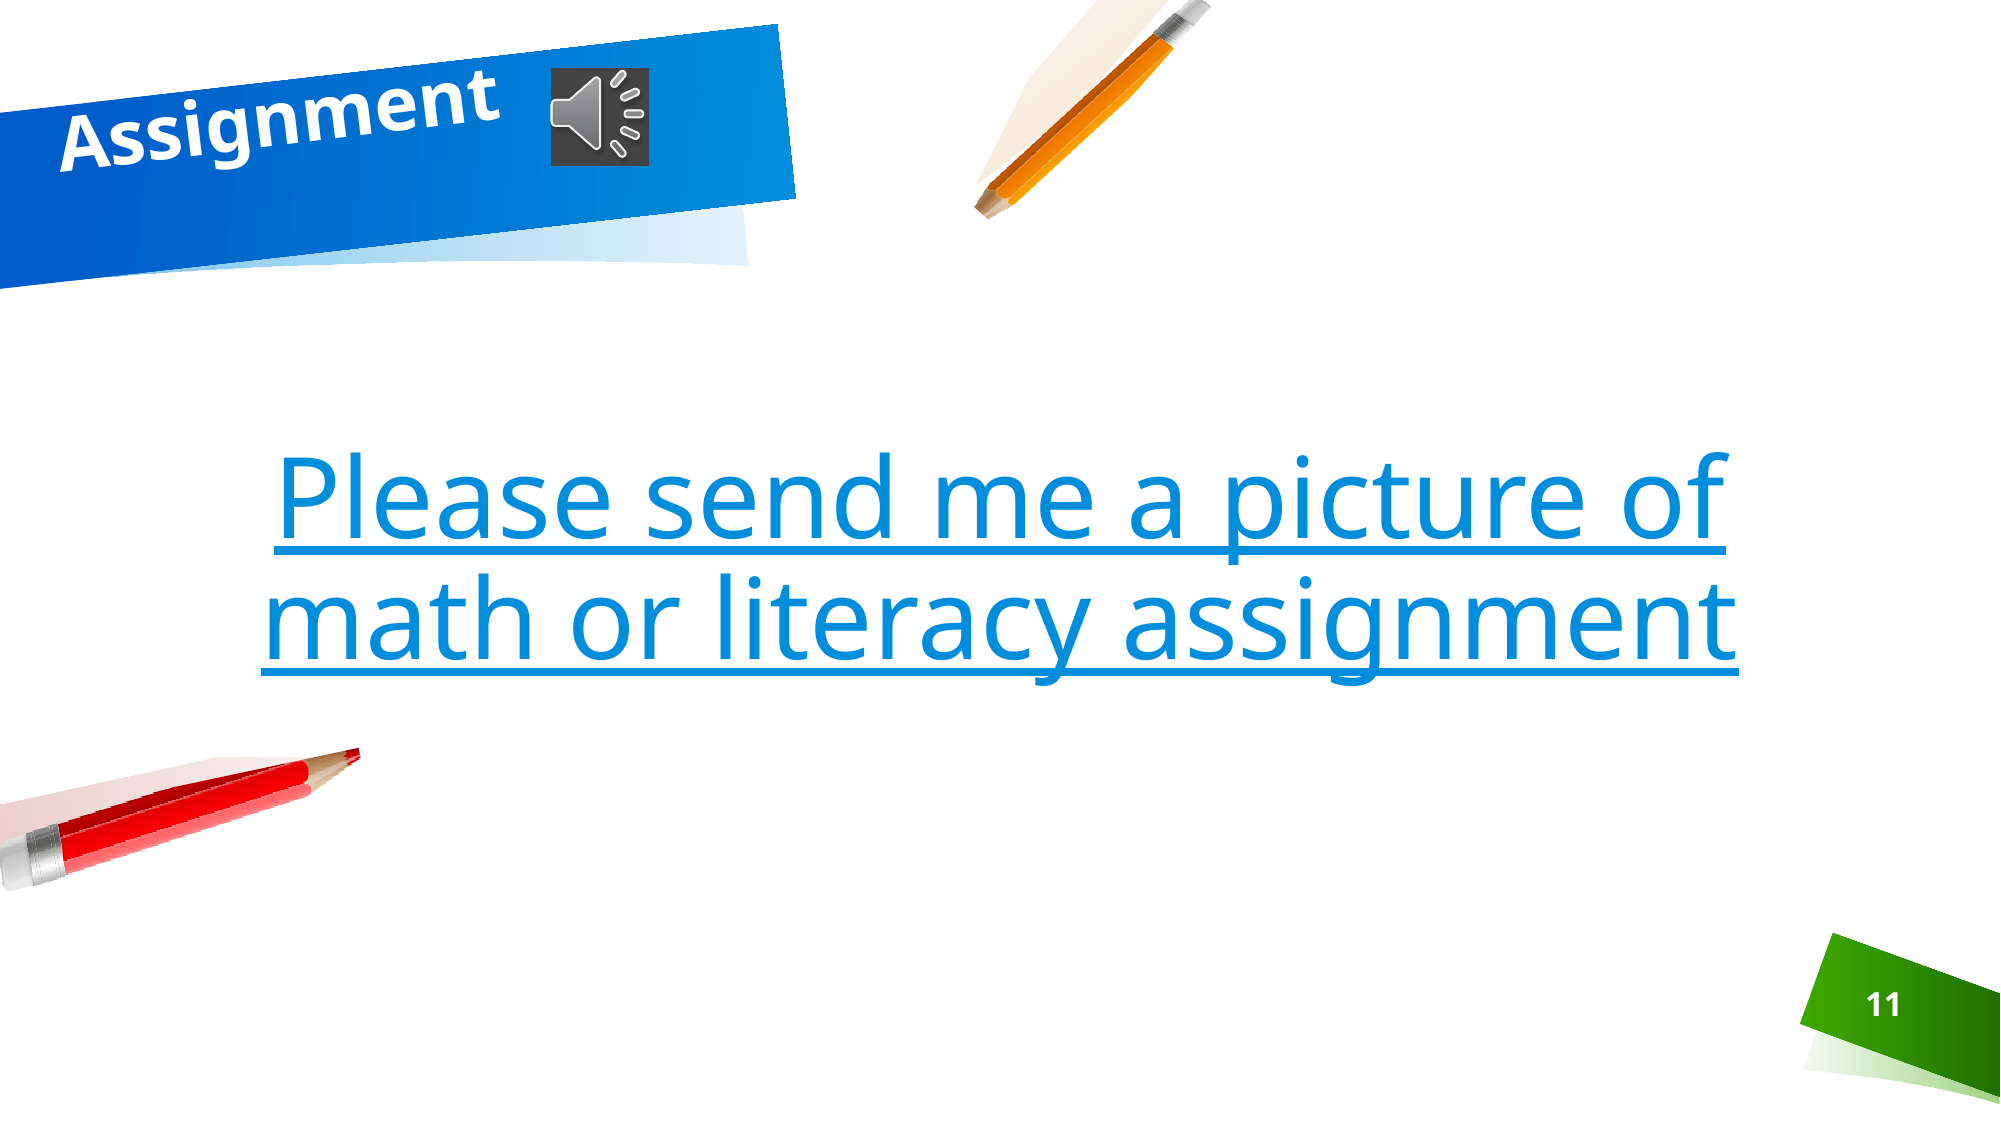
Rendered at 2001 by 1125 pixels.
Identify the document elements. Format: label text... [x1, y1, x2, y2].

picture [549, 66, 651, 168]
picture [0, 747, 373, 894]
picture [956, 0, 1217, 237]
title Assignment [36, 15, 779, 319]
slide_number 11 [1831, 975, 1937, 1036]
list Please send me a picture of math or literacy assignment [236, 389, 1763, 736]
